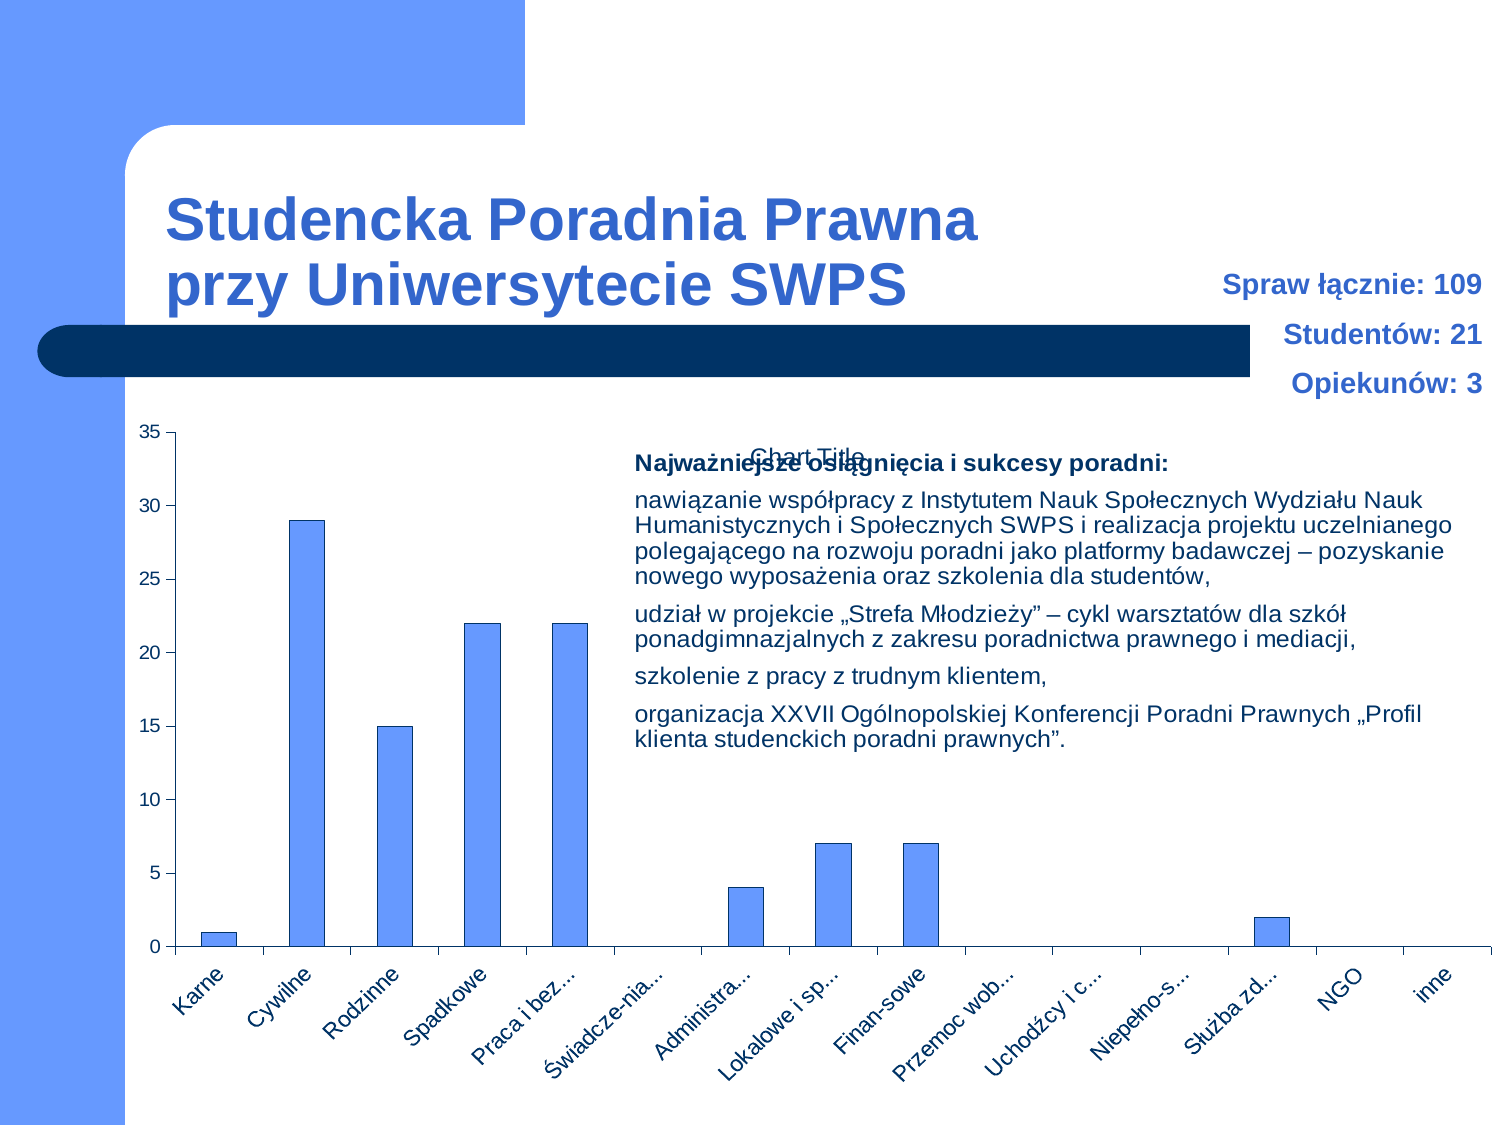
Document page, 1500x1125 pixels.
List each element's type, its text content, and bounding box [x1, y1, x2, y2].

text_box Spraw łącznie: 109 Studentów: 21 Opiekunów: 3 [1160, 258, 1498, 407]
chart [123, 416, 1492, 1087]
title Studencka Poradnia Prawna przy Uniwersytecie SWPS [149, 138, 1463, 327]
